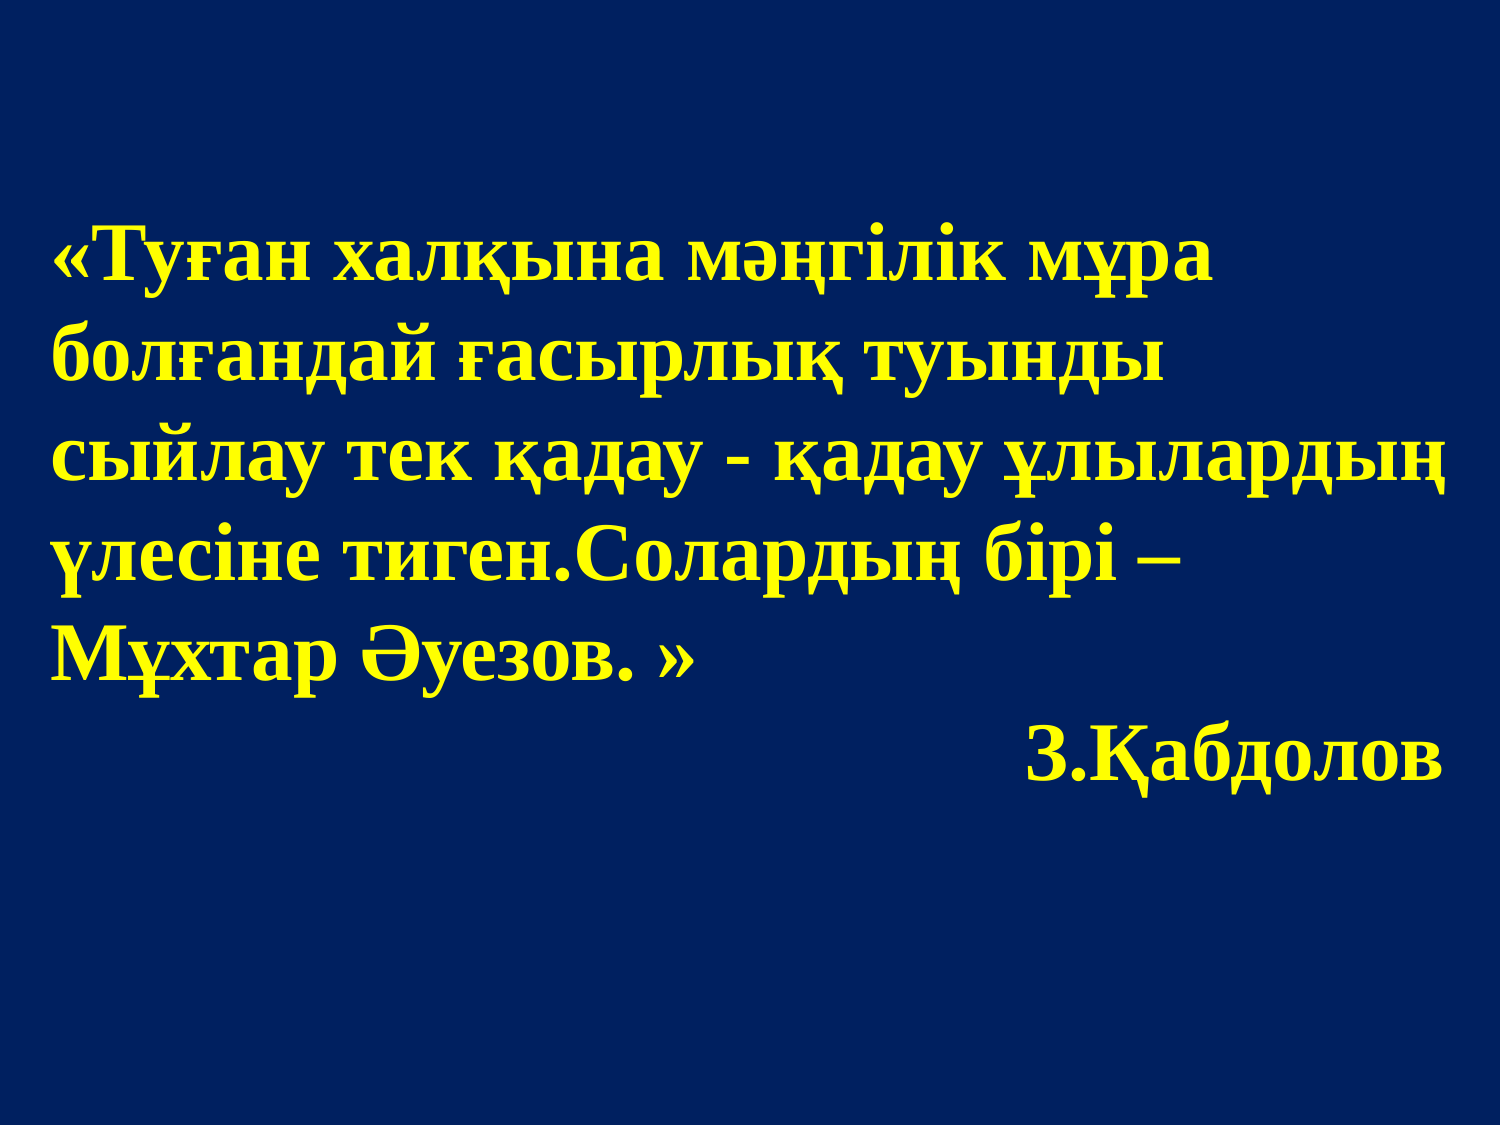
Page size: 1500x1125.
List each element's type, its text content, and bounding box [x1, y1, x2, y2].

title «Туған халқына мәңгілік мұра болғандай ғасырлық туынды сыйлау тек қадау - қадау ұлылардың үлесіне тиген.Солардың бірі – Мұхтар Әуезов. » З.Қабдолов [35, 66, 1477, 929]
